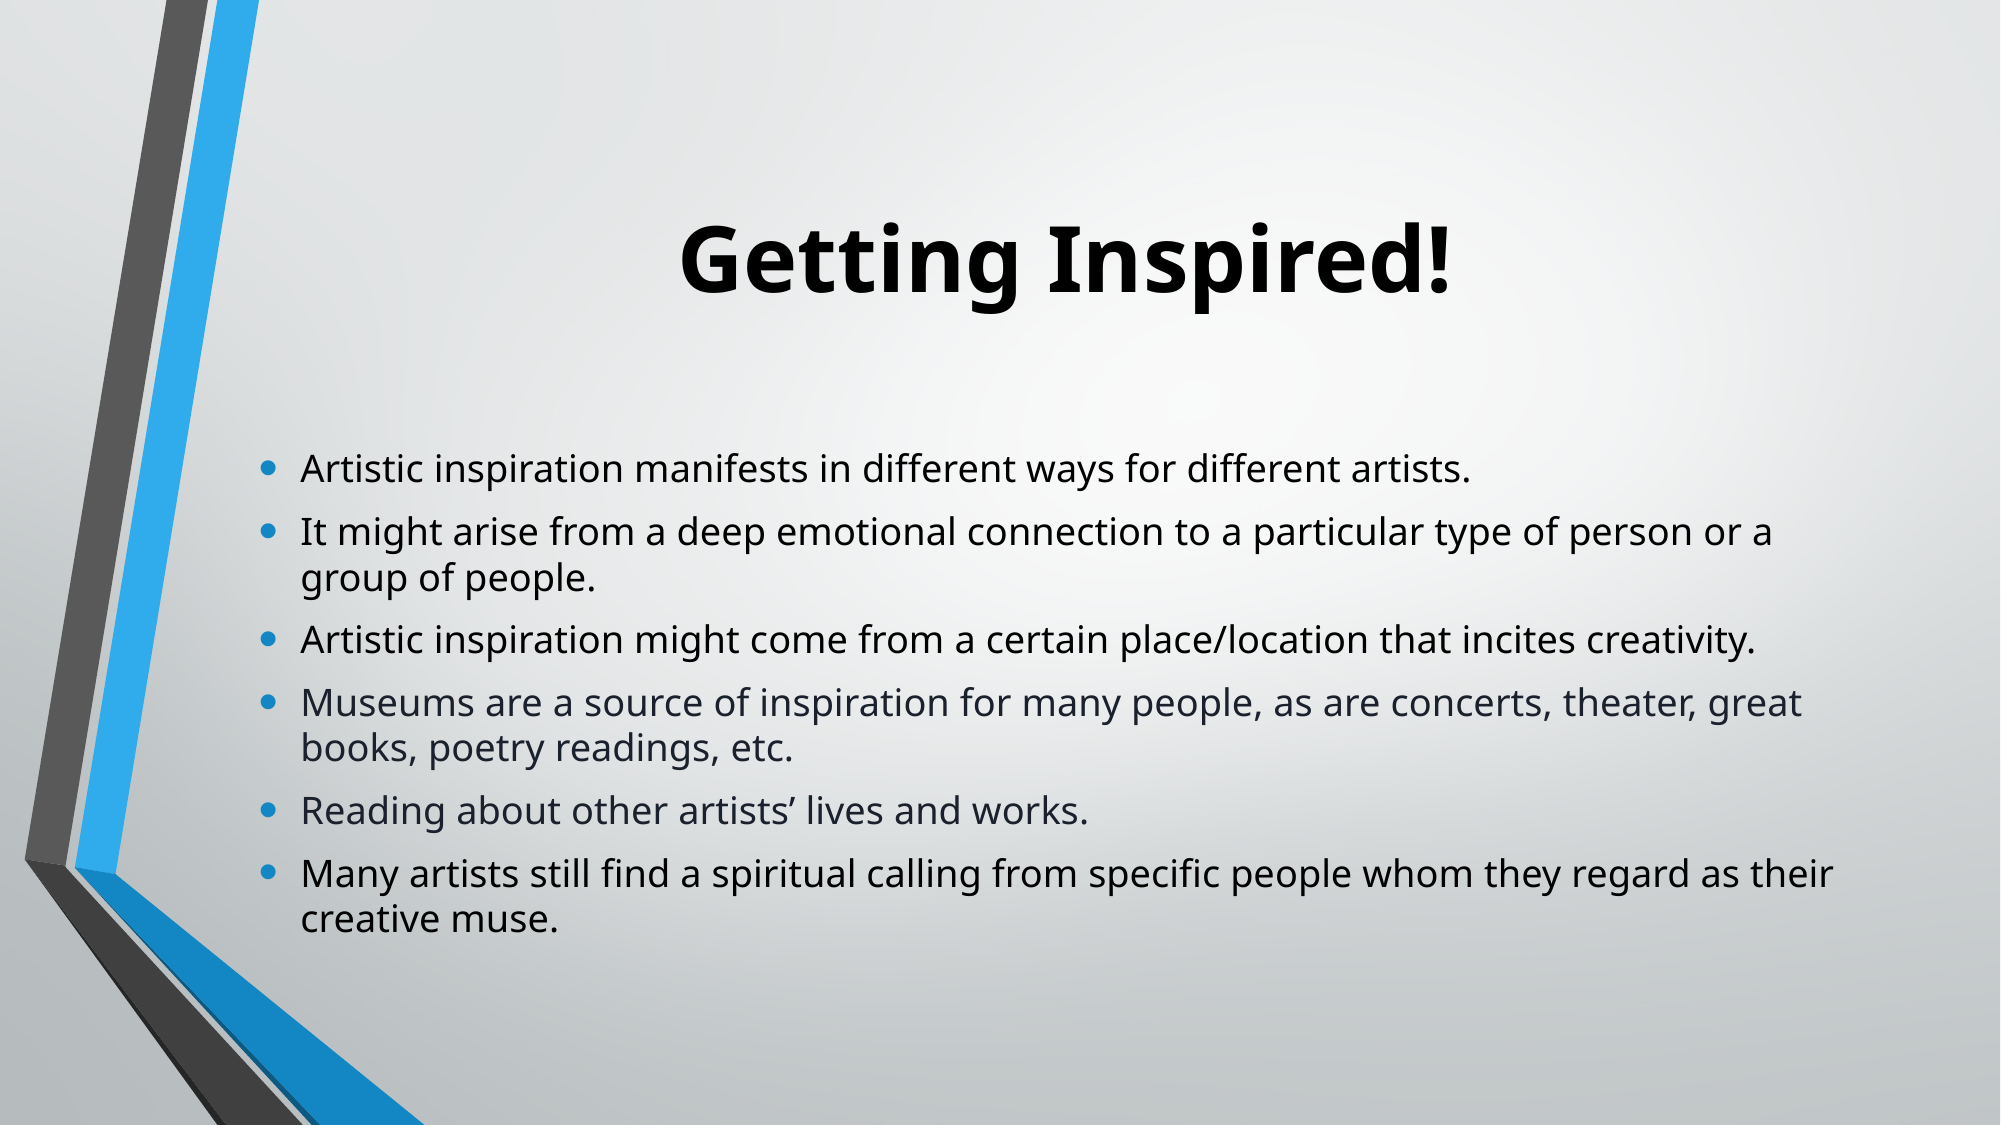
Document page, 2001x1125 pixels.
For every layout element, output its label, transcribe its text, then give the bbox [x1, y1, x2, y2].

list Artistic inspiration manifests in different ways for different artists. It might arise from a deep emotional connection to a particular type of person or a group of people. Artistic inspiration might come from a certain place/location that incites creativity. Museums are a source of inspiration for many people, as are concerts, theater, great books, poetry readings, etc. Reading about other artists’ lives and works. Many artists still find a spiritual calling from specific people whom they regard as their creative muse. [243, 437, 1887, 950]
title Getting Inspired! [243, 112, 1887, 400]
